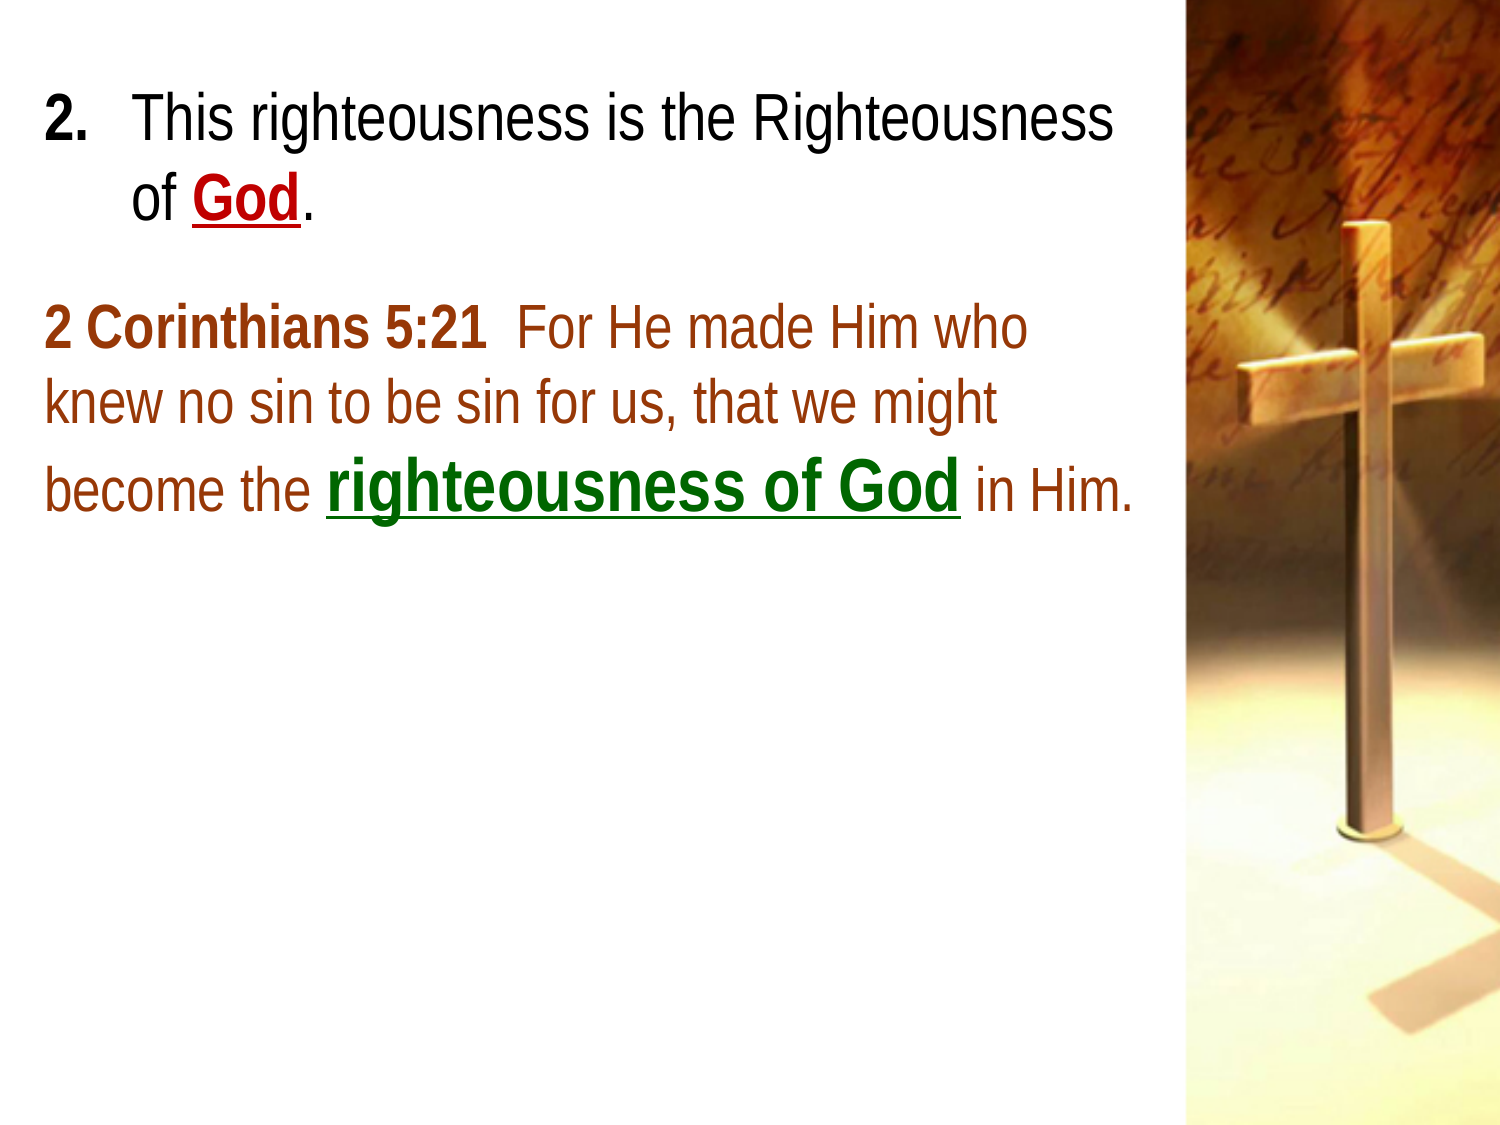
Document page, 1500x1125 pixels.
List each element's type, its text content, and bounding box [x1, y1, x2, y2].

text_box 2. This righteousness is the Righteousness of God. [29, 66, 1176, 241]
picture [0, 0, 1500, 1125]
text_box 2 Corinthians 5:21 For He made Him who knew no sin to be sin for us, that we might become the righteousness of God in Him. [29, 278, 1176, 534]
